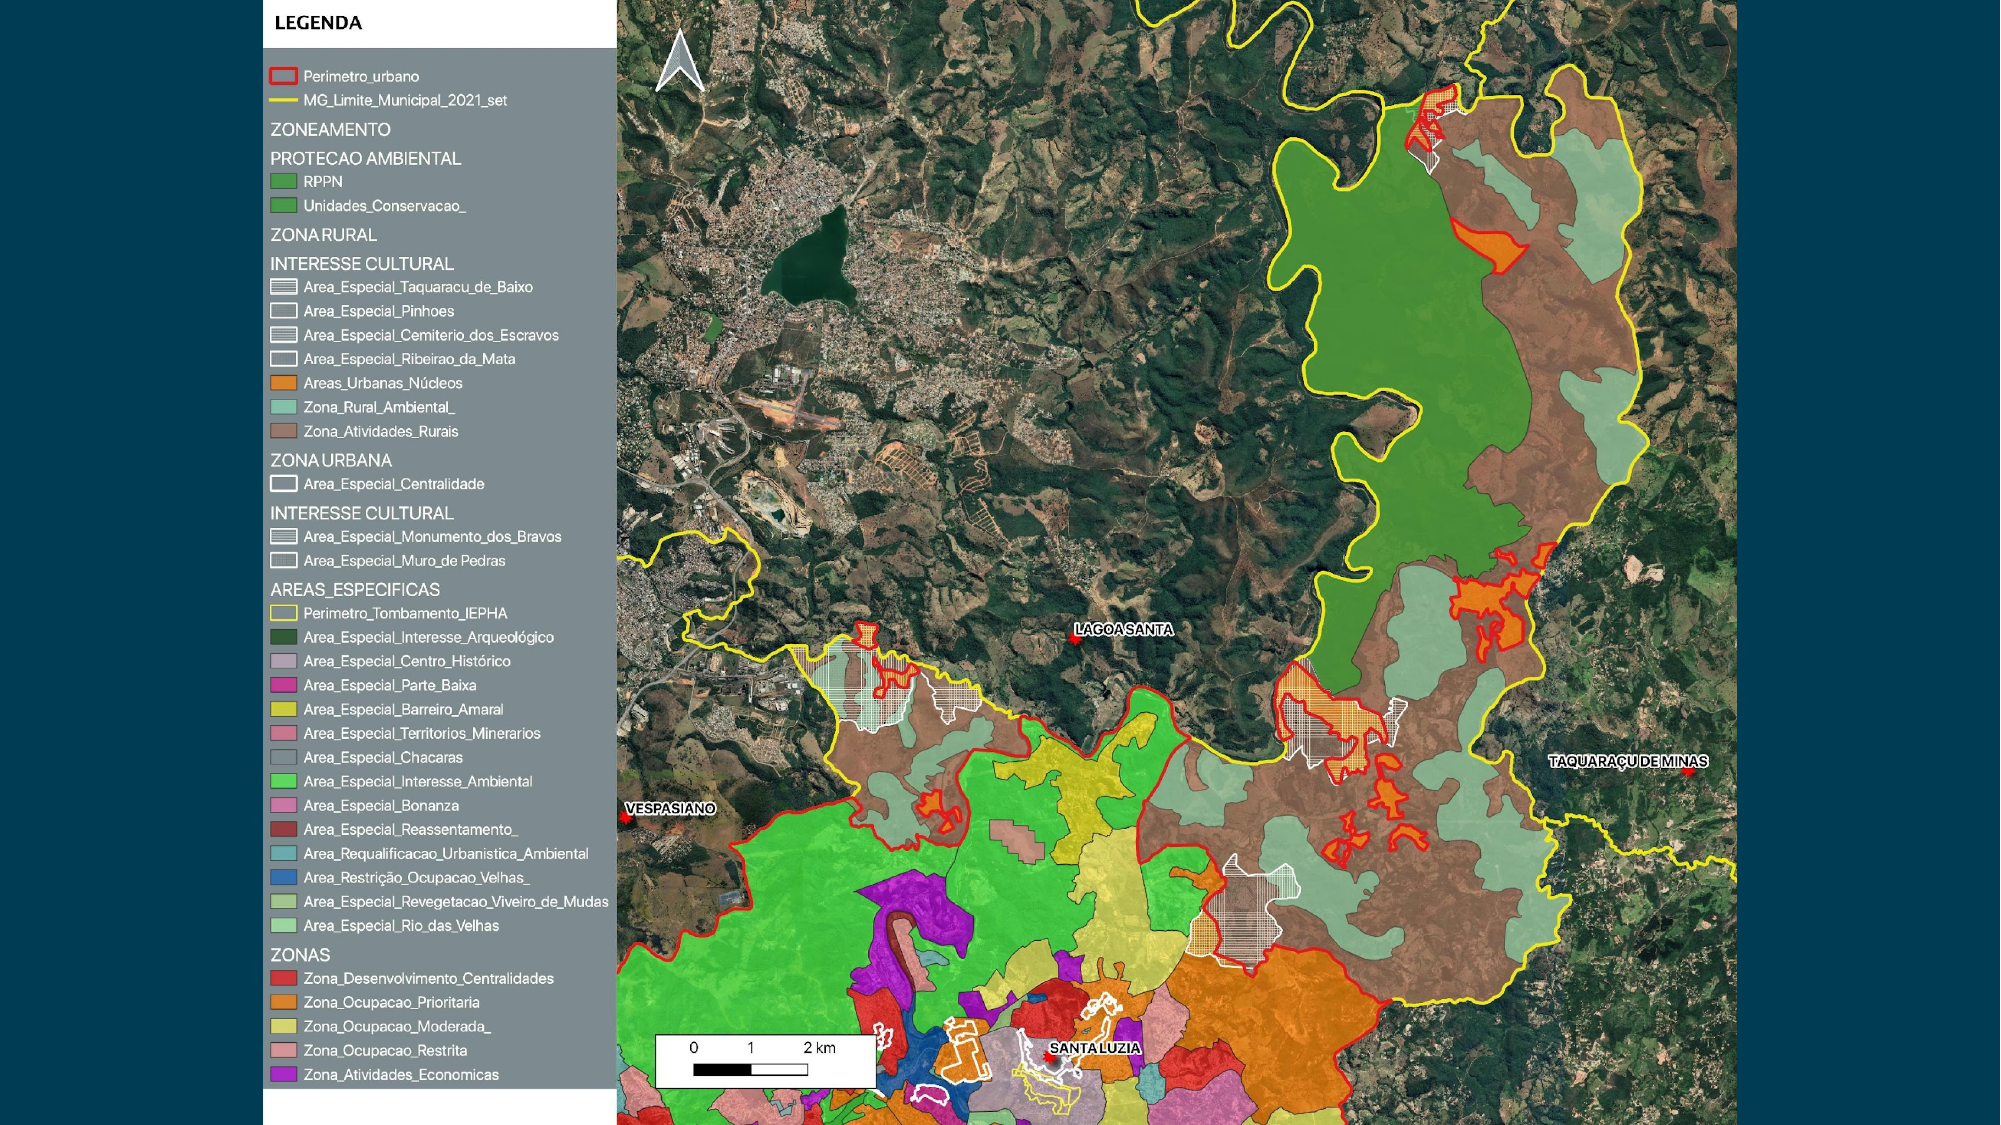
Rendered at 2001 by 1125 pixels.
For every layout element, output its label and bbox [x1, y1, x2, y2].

picture [264, 0, 1736, 1125]
